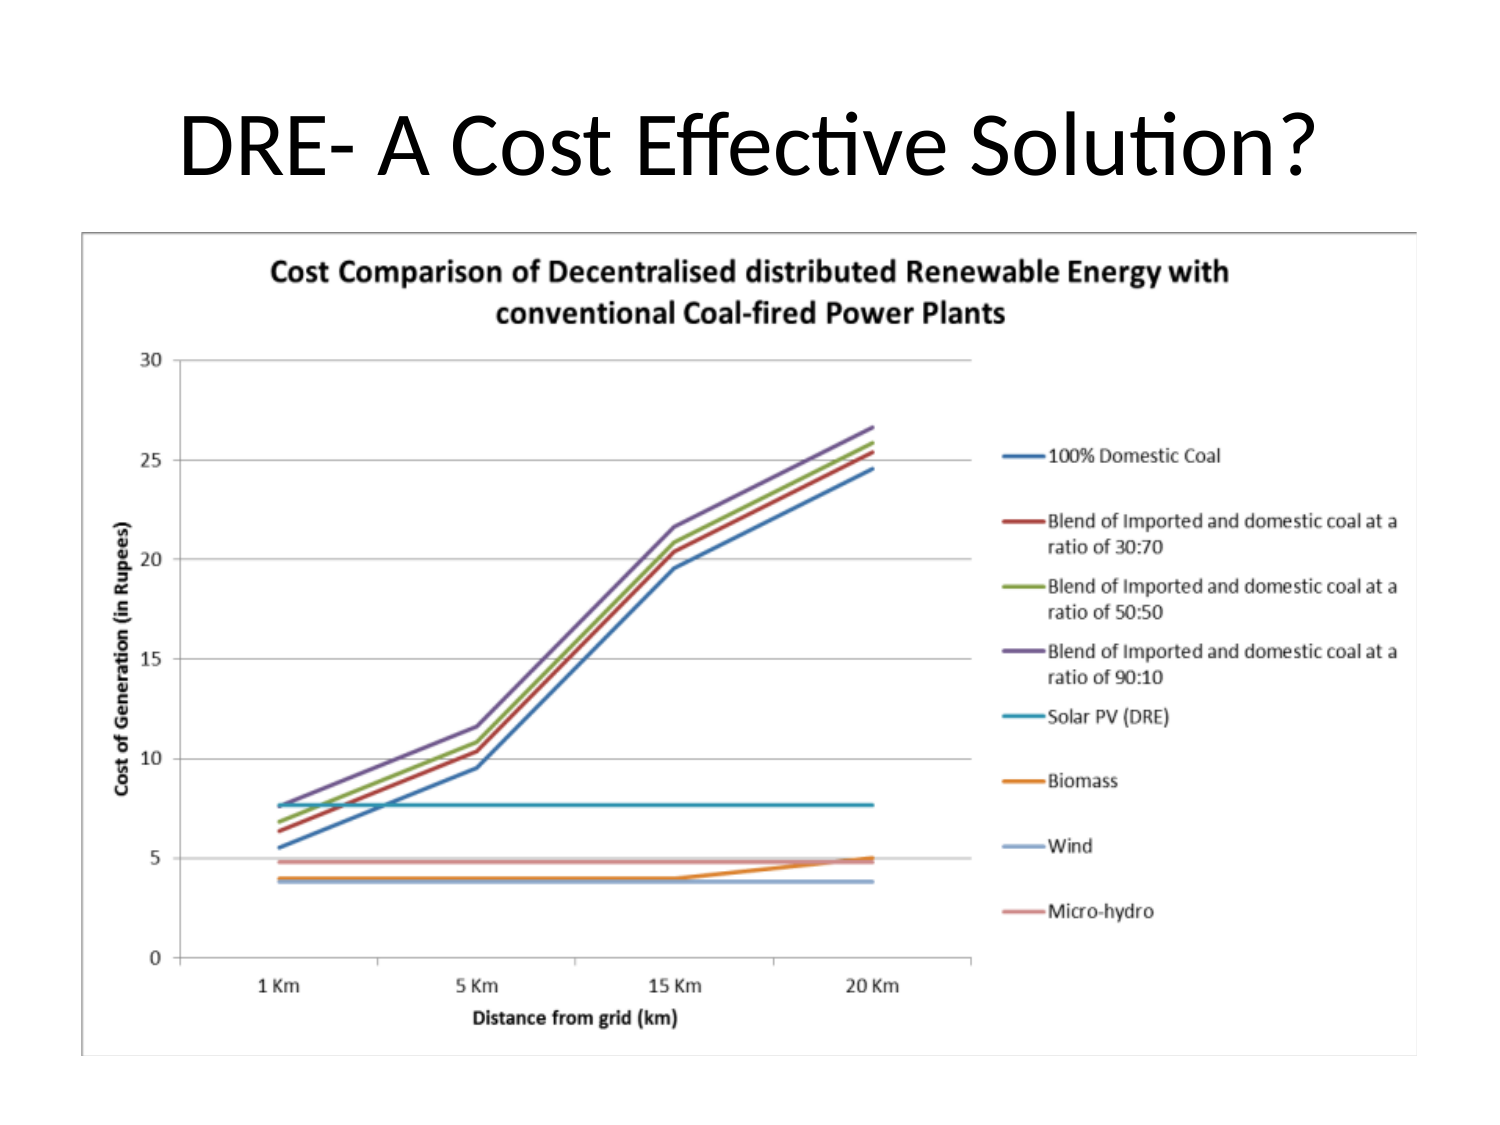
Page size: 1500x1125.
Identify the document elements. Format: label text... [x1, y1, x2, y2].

title DRE- A Cost Effective Solution? [75, 45, 1425, 233]
picture [80, 232, 1417, 1056]
